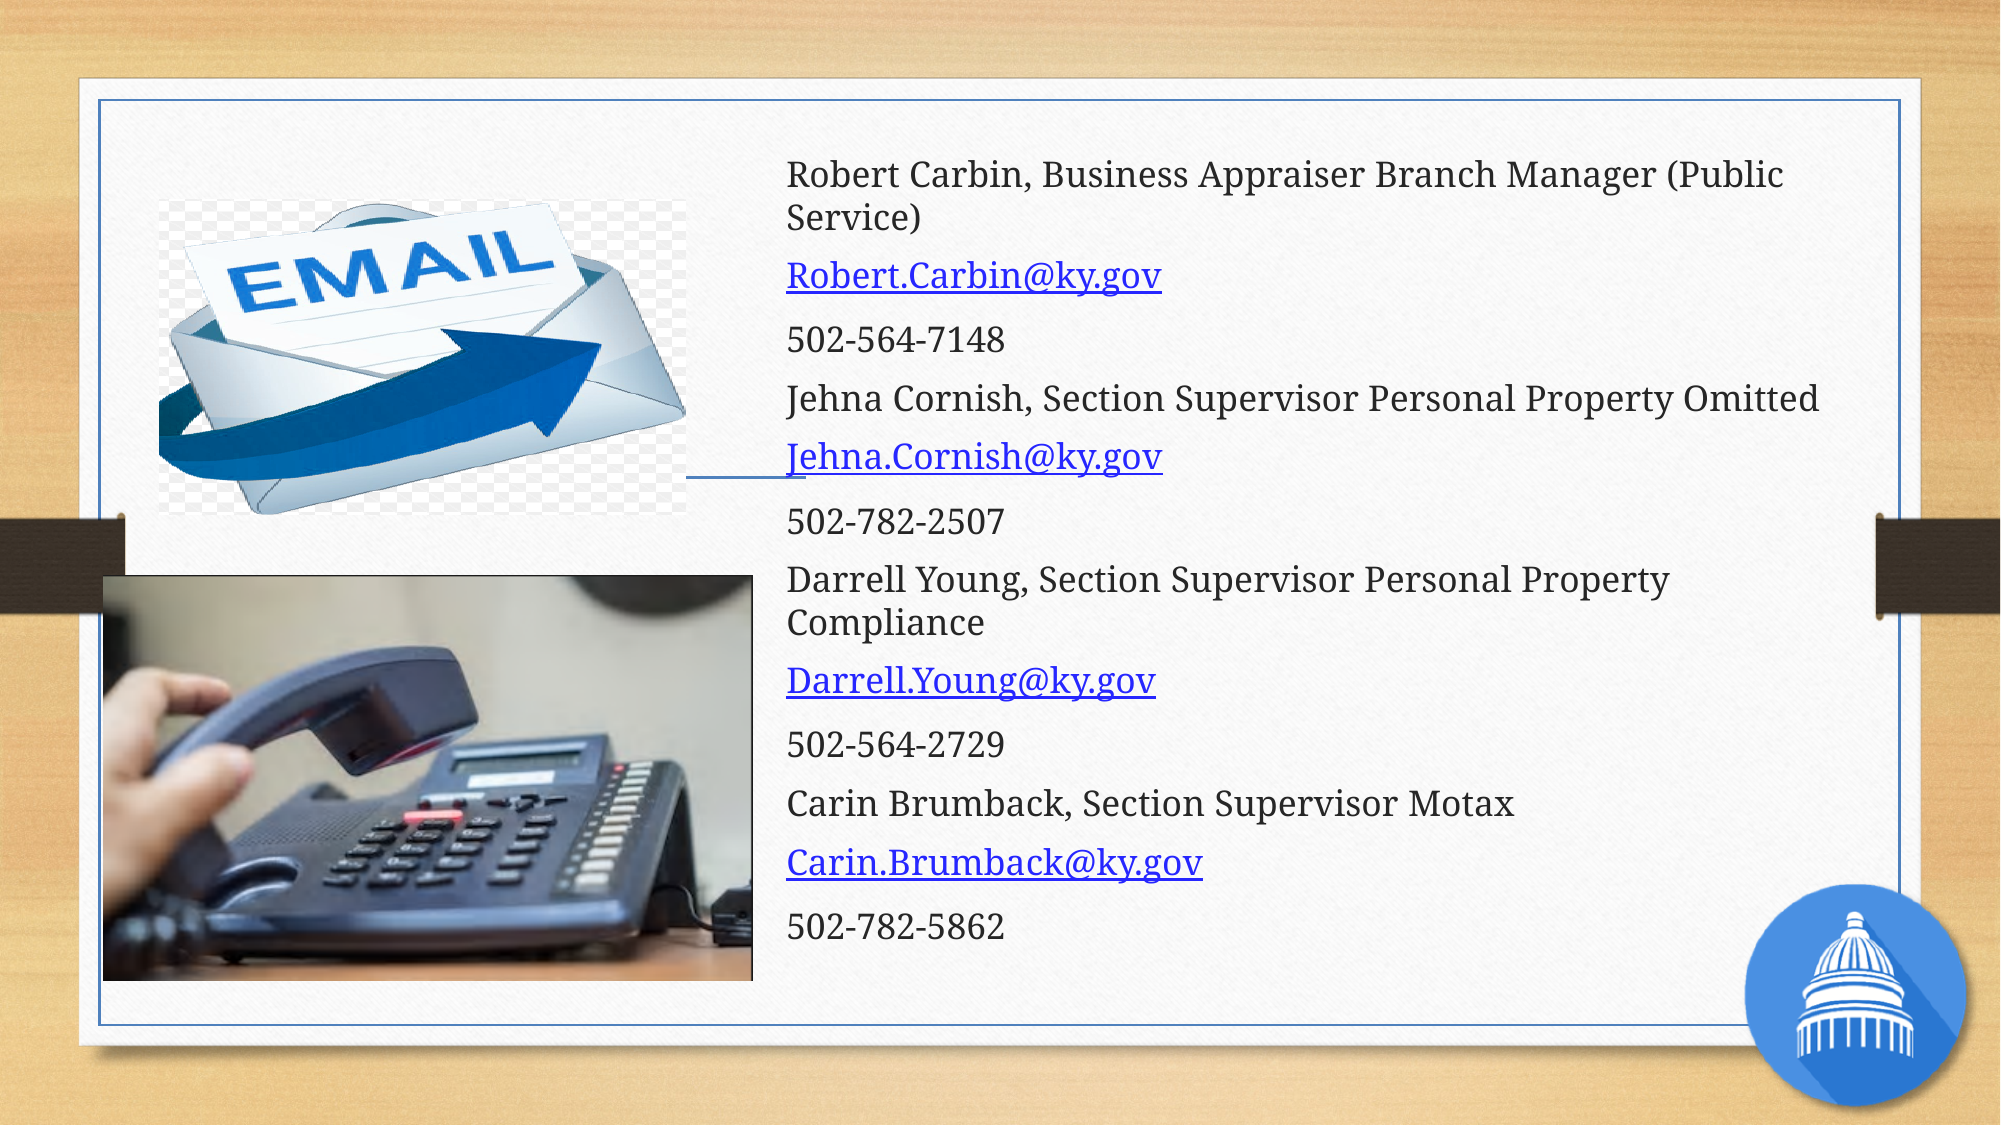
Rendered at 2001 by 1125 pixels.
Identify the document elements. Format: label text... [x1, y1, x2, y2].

picture [0, 0, 2001, 1125]
text_box [205, 186, 771, 263]
list Robert Carbin, Business Appraiser Branch Manager (Public Service) Robert.Carbin@ky.gov 502-564-7148 Jehna Cornish, Section Supervisor Personal Property Omitted Jehna.Cornish@ky.gov 502-782-2507 Darrell Young, Section Supervisor Personal Property Compliance Darrell.Young@ky.gov 502-564-2729 Carin Brumback, Section Supervisor Motax Carin.Brumback@ky.gov 502-782-5862 [771, 144, 1837, 1007]
